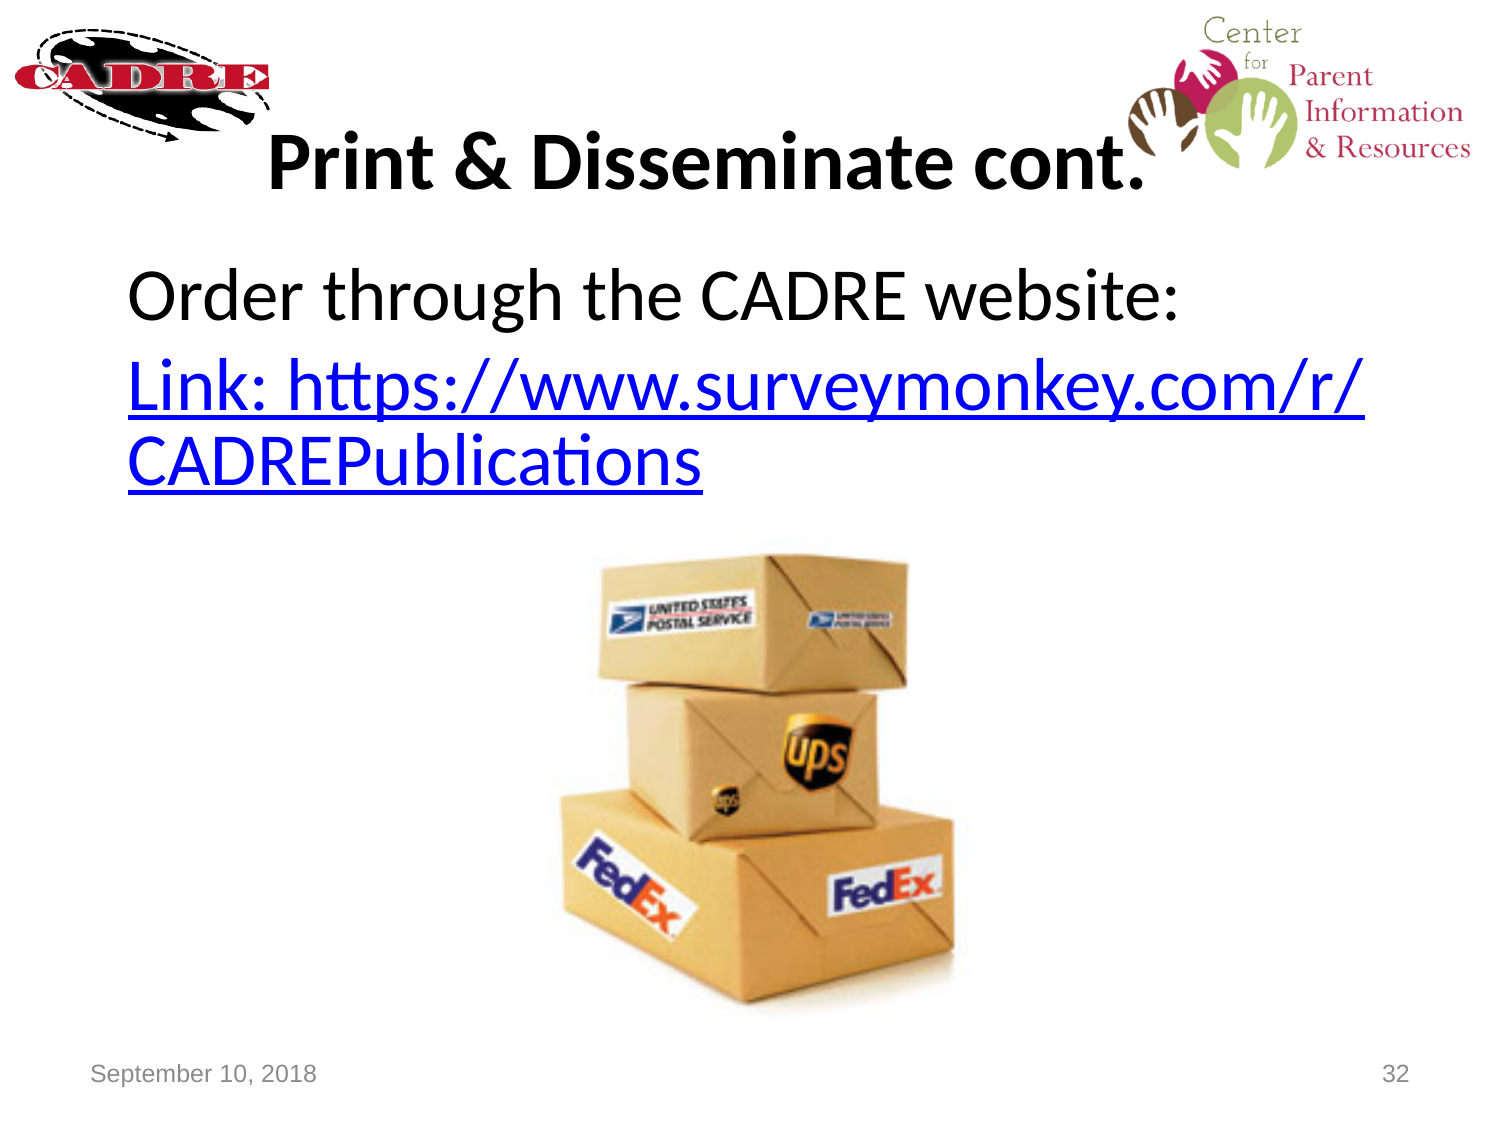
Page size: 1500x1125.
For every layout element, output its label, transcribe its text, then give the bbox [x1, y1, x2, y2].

slide_number 32 [1074, 1042, 1425, 1103]
picture [449, 537, 1051, 1038]
list Order through the CADRE website: Link: https://www.surveymonkey.com/r/CADREPublications [112, 237, 1388, 588]
picture [3, 12, 284, 150]
picture [1124, 12, 1474, 176]
title Print & Disseminate cont. [137, 62, 1279, 250]
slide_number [75, 1042, 425, 1103]
